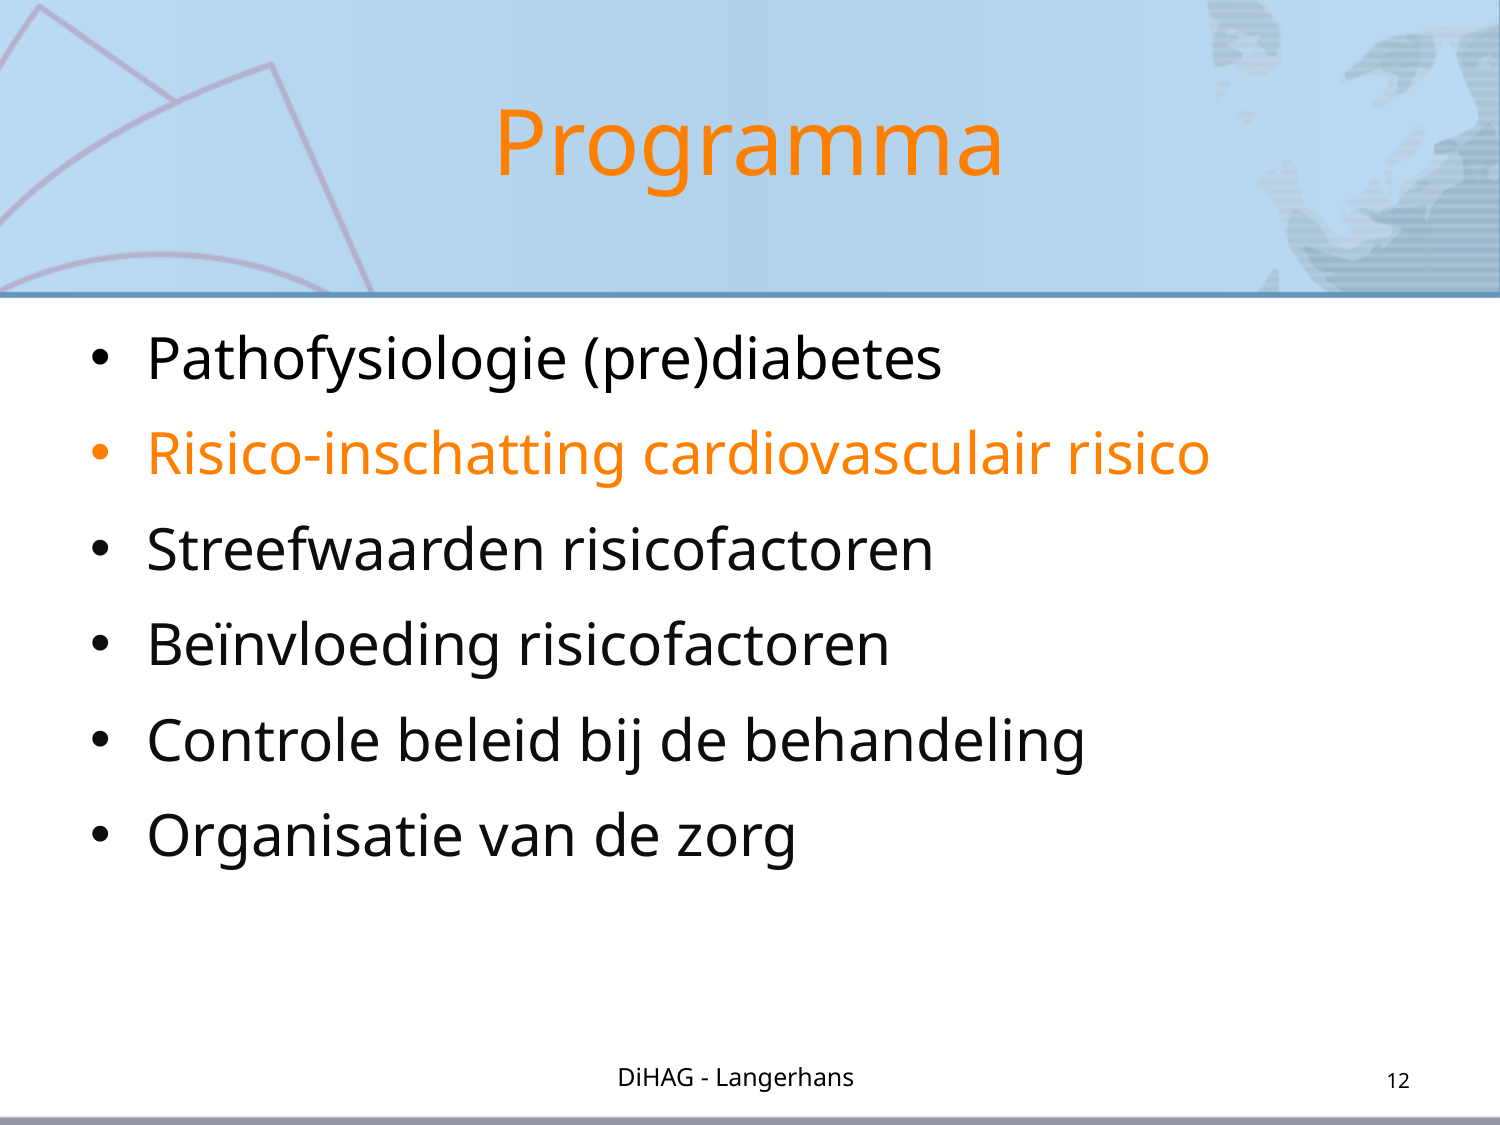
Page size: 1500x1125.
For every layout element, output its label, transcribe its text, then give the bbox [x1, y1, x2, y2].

slide_number 12 [1074, 1061, 1425, 1103]
title Programma [75, 45, 1425, 233]
text_box DiHAG - Langerhans [602, 1053, 870, 1099]
list Pathofysiologie (pre)diabetes Risico-inschatting cardiovasculair risico Streefwaarden risicofactoren Beïnvloeding risicofactoren Controle beleid bij de behandeling Organisatie van de zorg [75, 299, 1425, 1092]
picture [0, 0, 1500, 1125]
